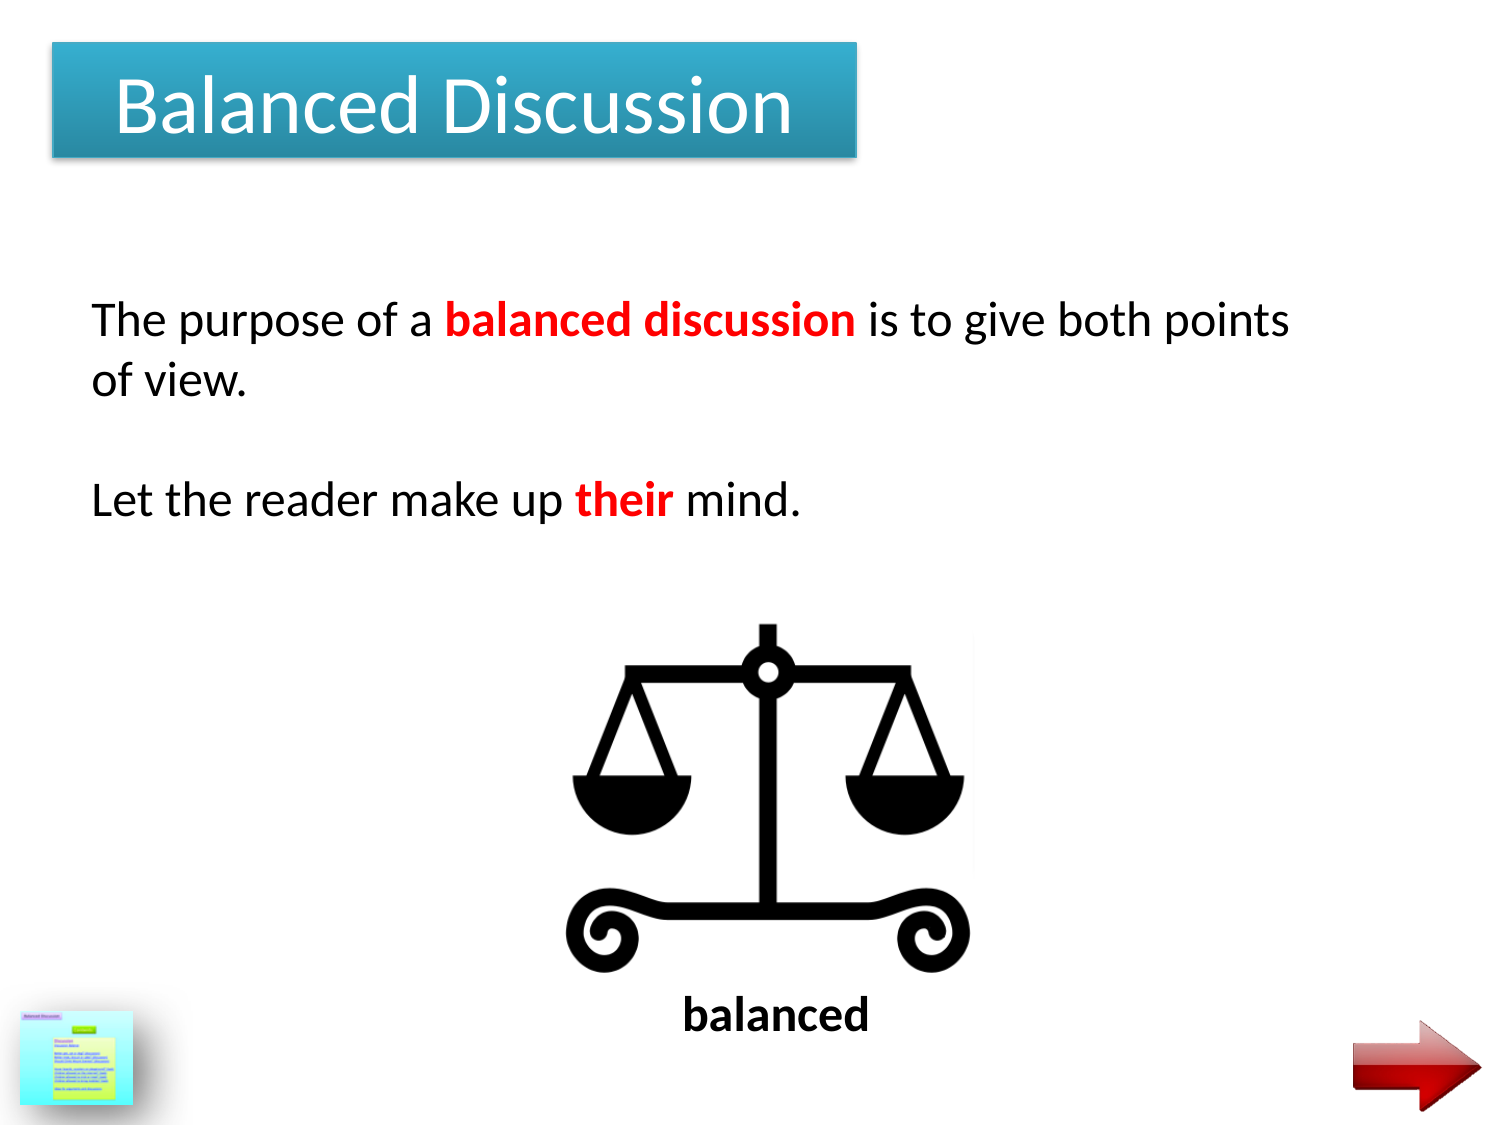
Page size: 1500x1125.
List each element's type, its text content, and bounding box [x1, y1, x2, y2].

text_box The purpose of a balanced discussion is to give both points of view. Let the reader make up their mind. [76, 278, 1329, 534]
text_box balanced [667, 983, 916, 1049]
text_box Balanced Discussion [52, 42, 857, 158]
picture [561, 610, 975, 975]
picture [20, 1011, 134, 1105]
picture [1353, 1016, 1483, 1113]
